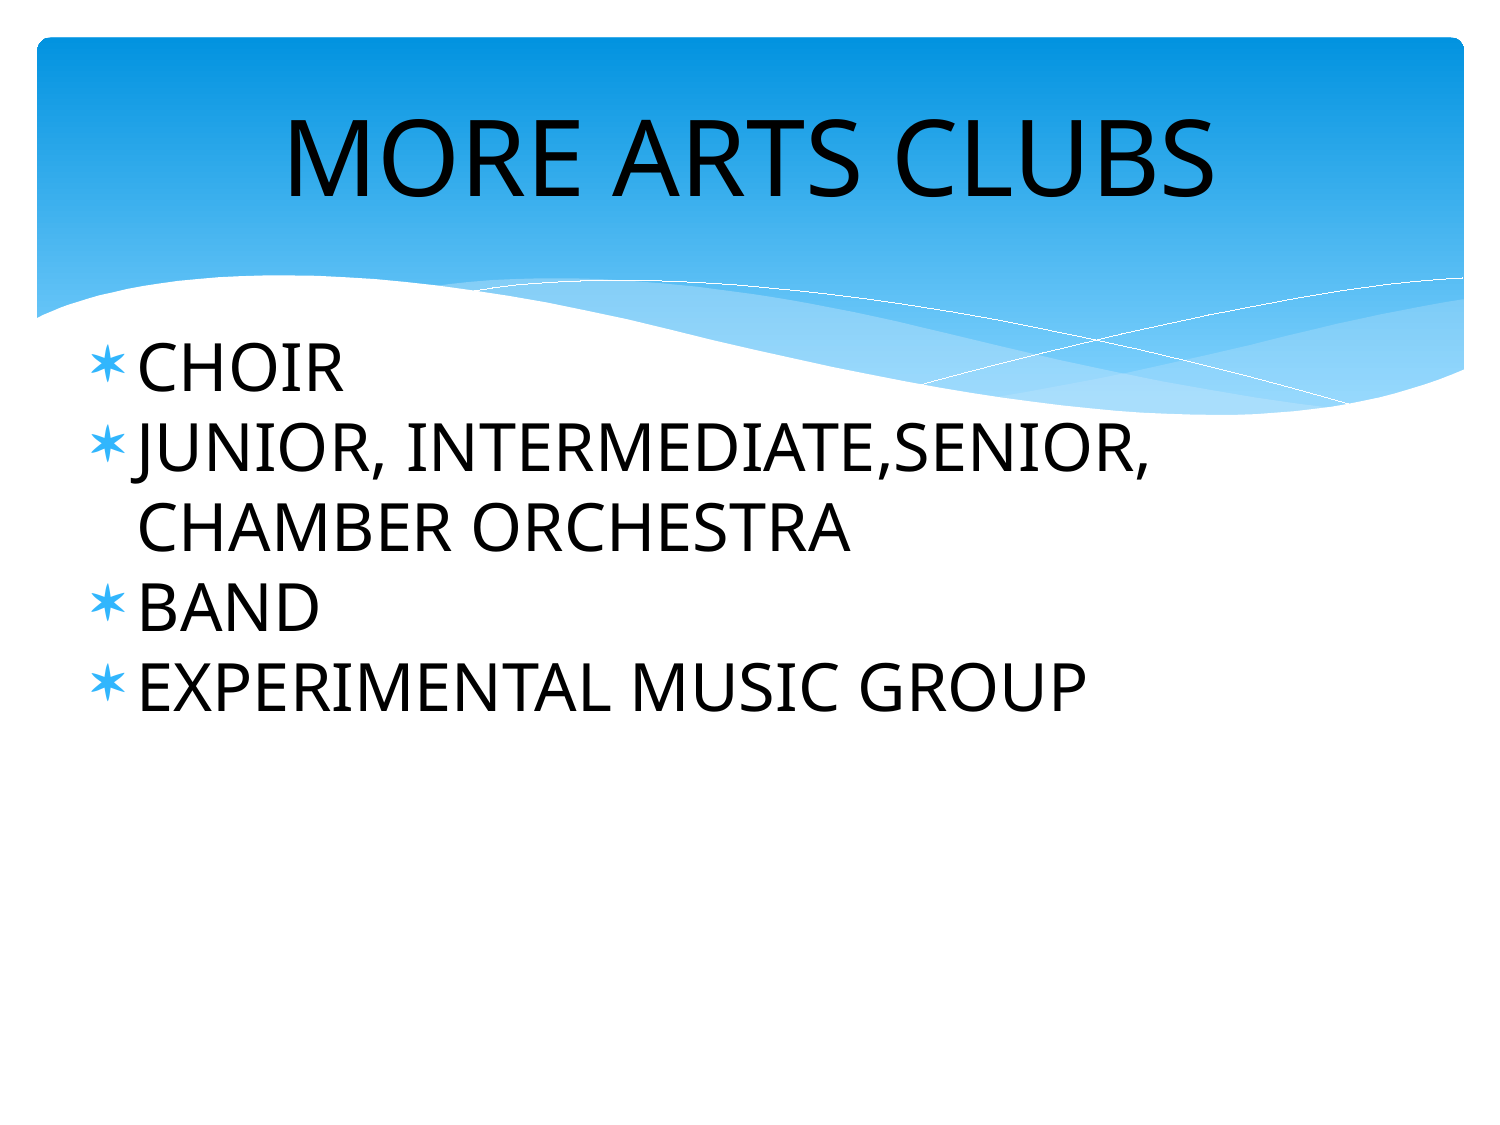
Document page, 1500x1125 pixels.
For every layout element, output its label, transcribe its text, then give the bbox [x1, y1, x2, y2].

title MORE ARTS CLUBS [75, 45, 1425, 233]
list CHOIR JUNIOR, INTERMEDIATE,SENIOR, CHAMBER ORCHESTRA BAND EXPERIMENTAL MUSIC GROUP [76, 310, 1427, 1125]
